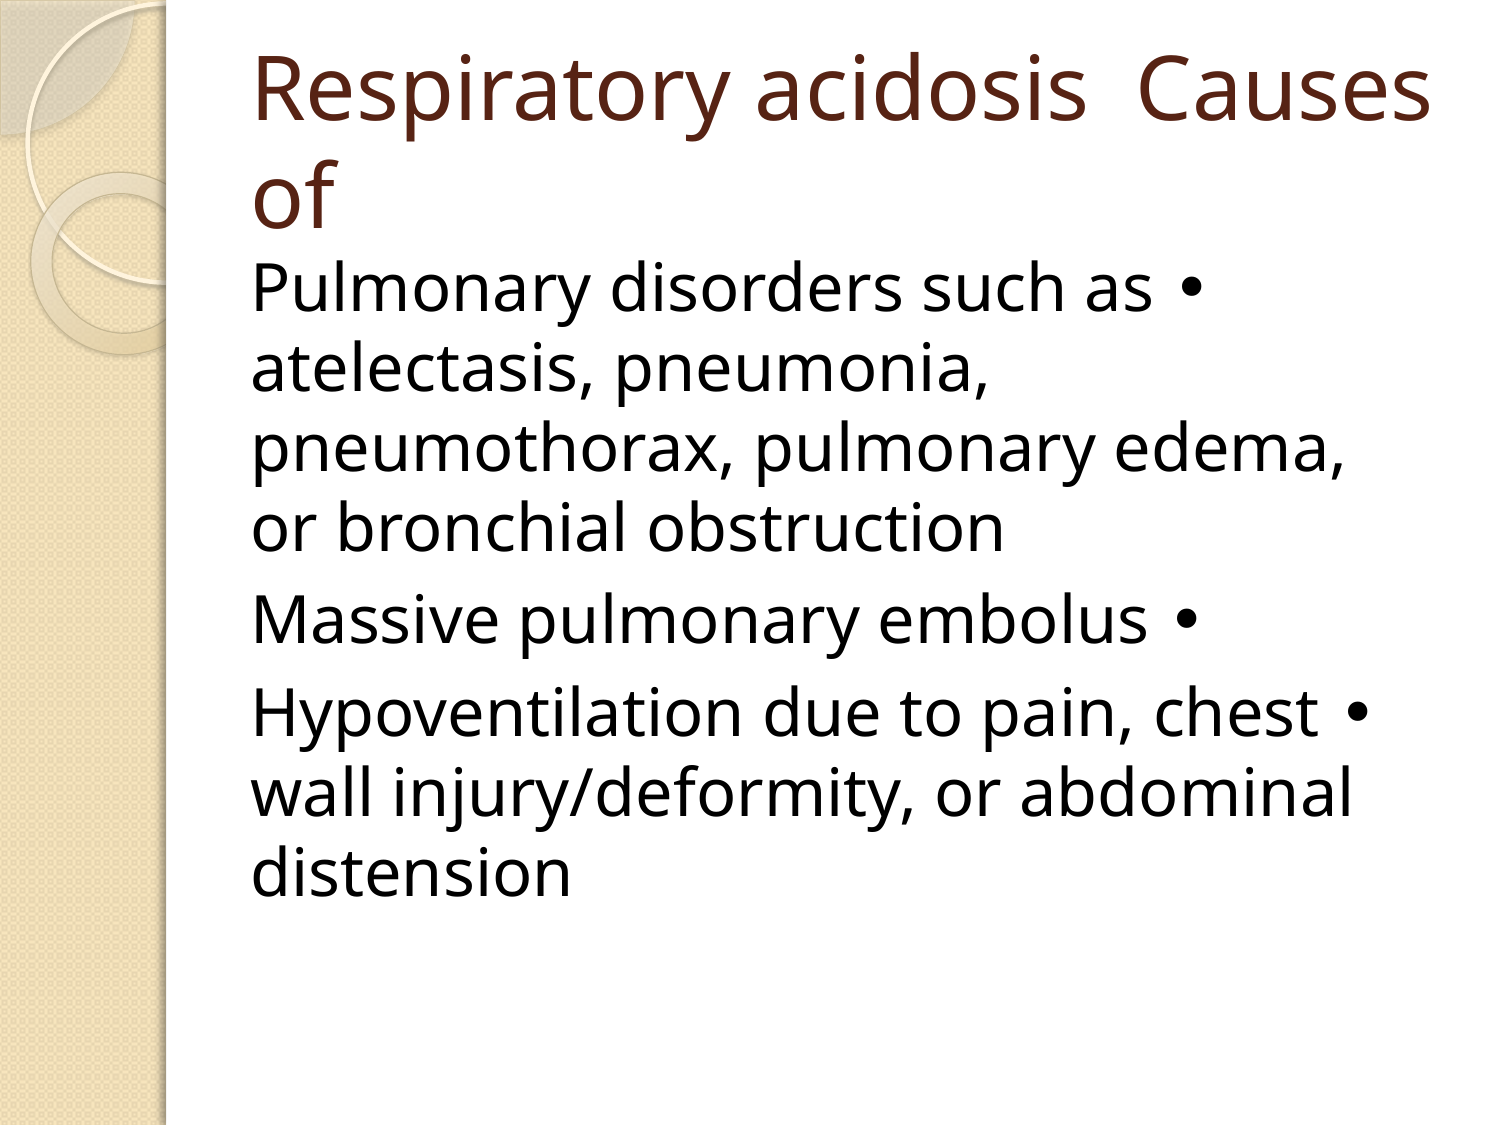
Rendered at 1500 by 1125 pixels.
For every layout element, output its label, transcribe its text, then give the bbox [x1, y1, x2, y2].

list • Pulmonary disorders such as atelectasis, pneumonia, pneumothorax, pulmonary edema, or bronchial obstruction • Massive pulmonary embolus • Hypoventilation due to pain, chest wall injury/deformity, or abdominal distension [235, 237, 1466, 1025]
title Respiratory acidosis Causes of [235, 45, 1466, 233]
